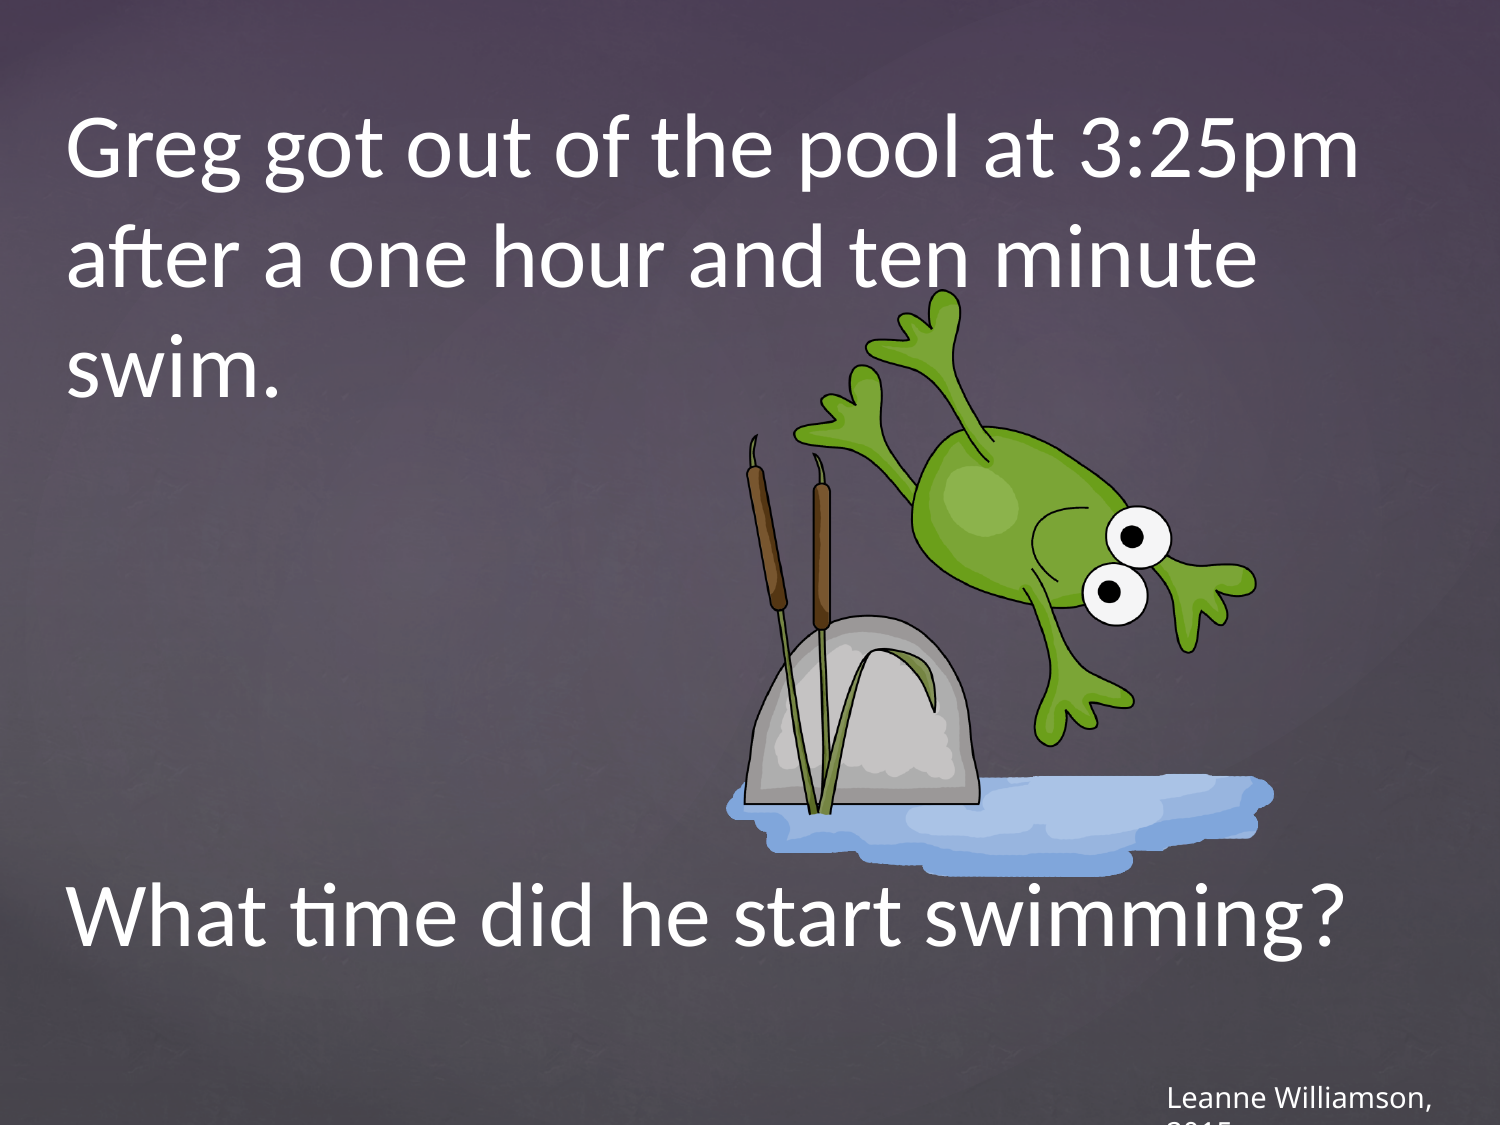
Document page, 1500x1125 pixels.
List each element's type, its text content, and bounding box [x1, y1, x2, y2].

text_box Greg got out of the pool at 3:25pm after a one hour and ten minute swim. What time did he start swimming? [50, 78, 1468, 973]
picture [725, 289, 1274, 878]
text_box Leanne Williamson, 2015 [1151, 1072, 1486, 1125]
